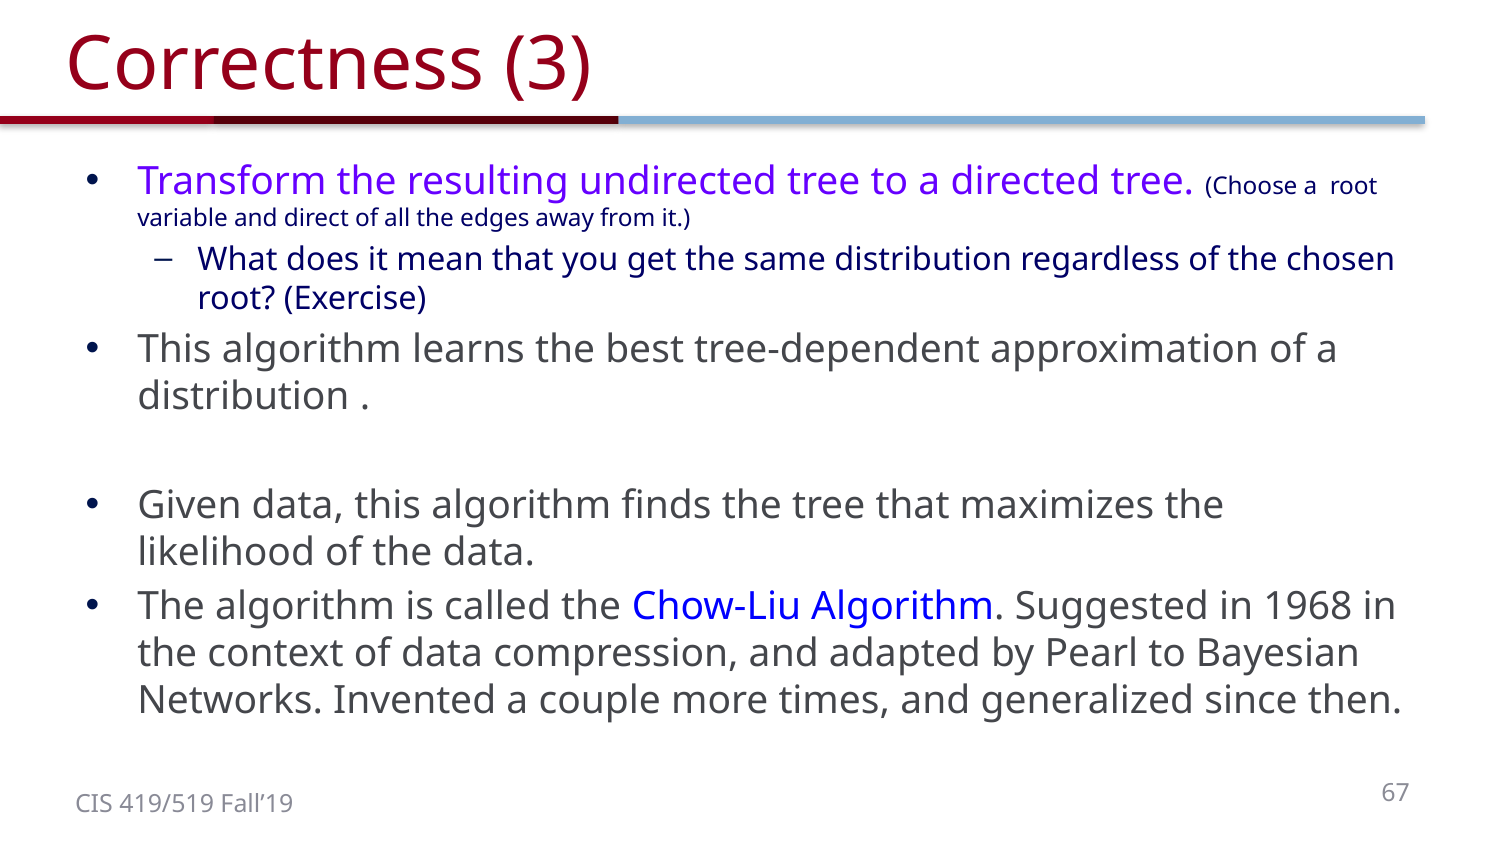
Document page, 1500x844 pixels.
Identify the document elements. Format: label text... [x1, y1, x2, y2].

slide_number 67 [1074, 770, 1425, 816]
title Correctness (3) [50, 2, 1401, 117]
